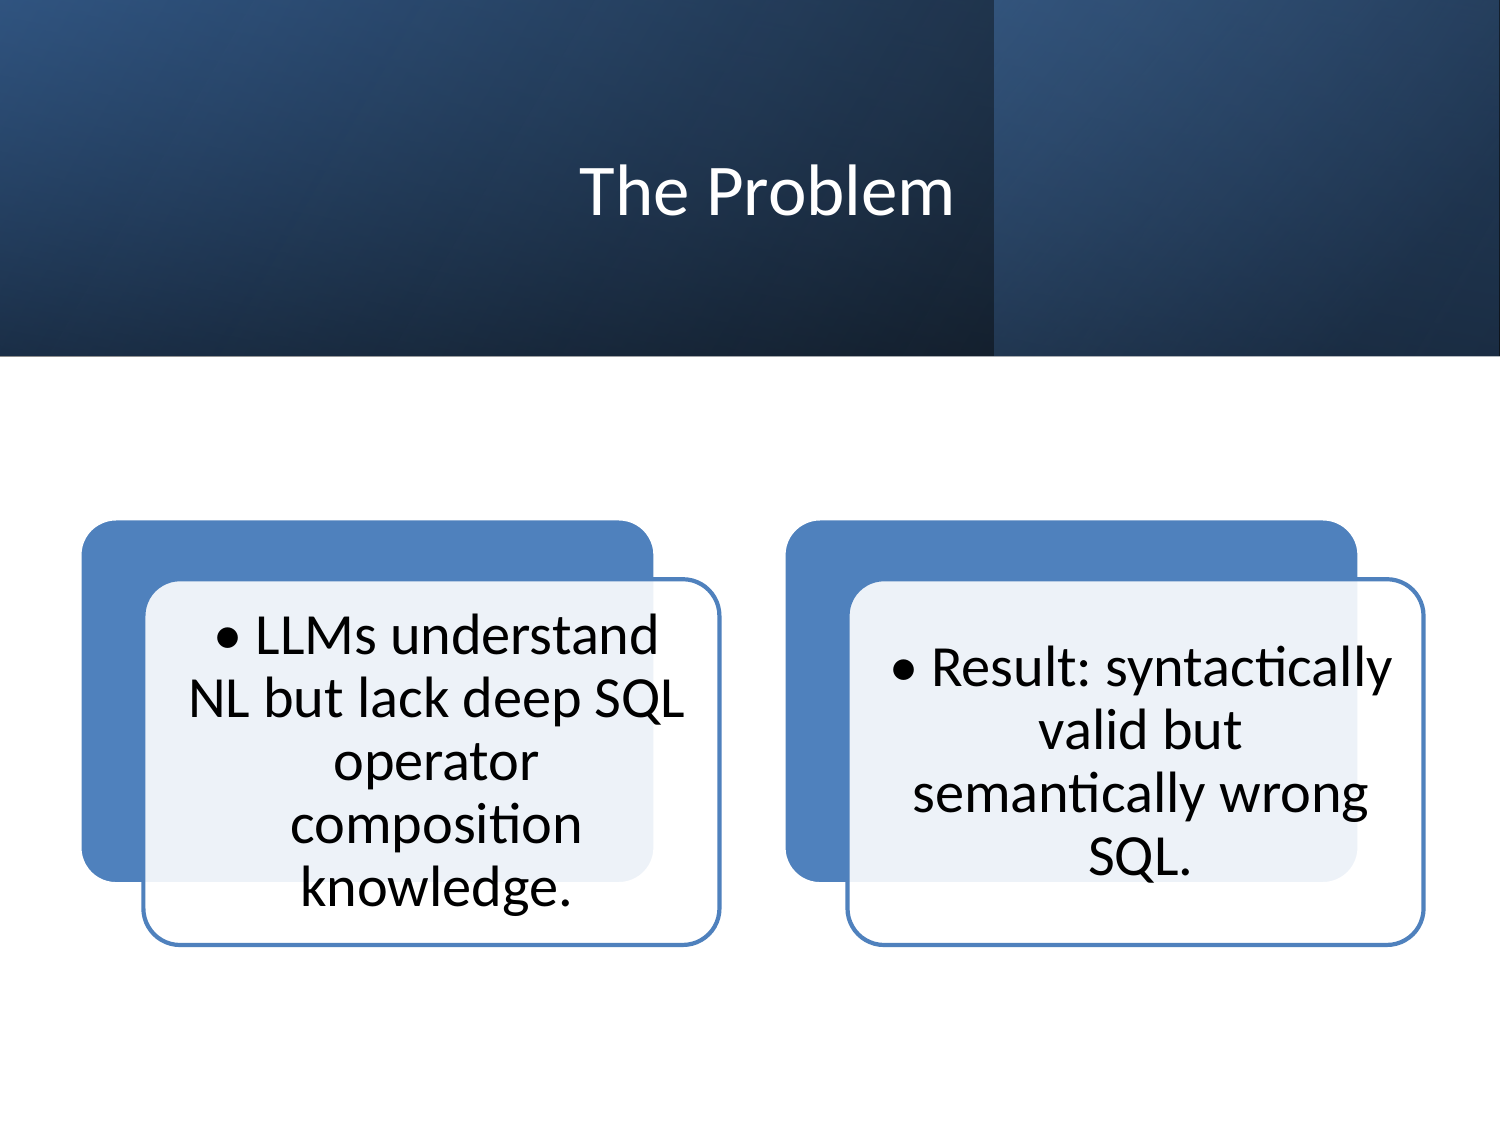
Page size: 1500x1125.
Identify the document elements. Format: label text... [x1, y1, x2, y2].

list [78, 428, 1424, 1035]
text_box [0, 0, 1500, 358]
title The Problem [170, 57, 1366, 316]
text_box [0, 358, 1500, 1125]
